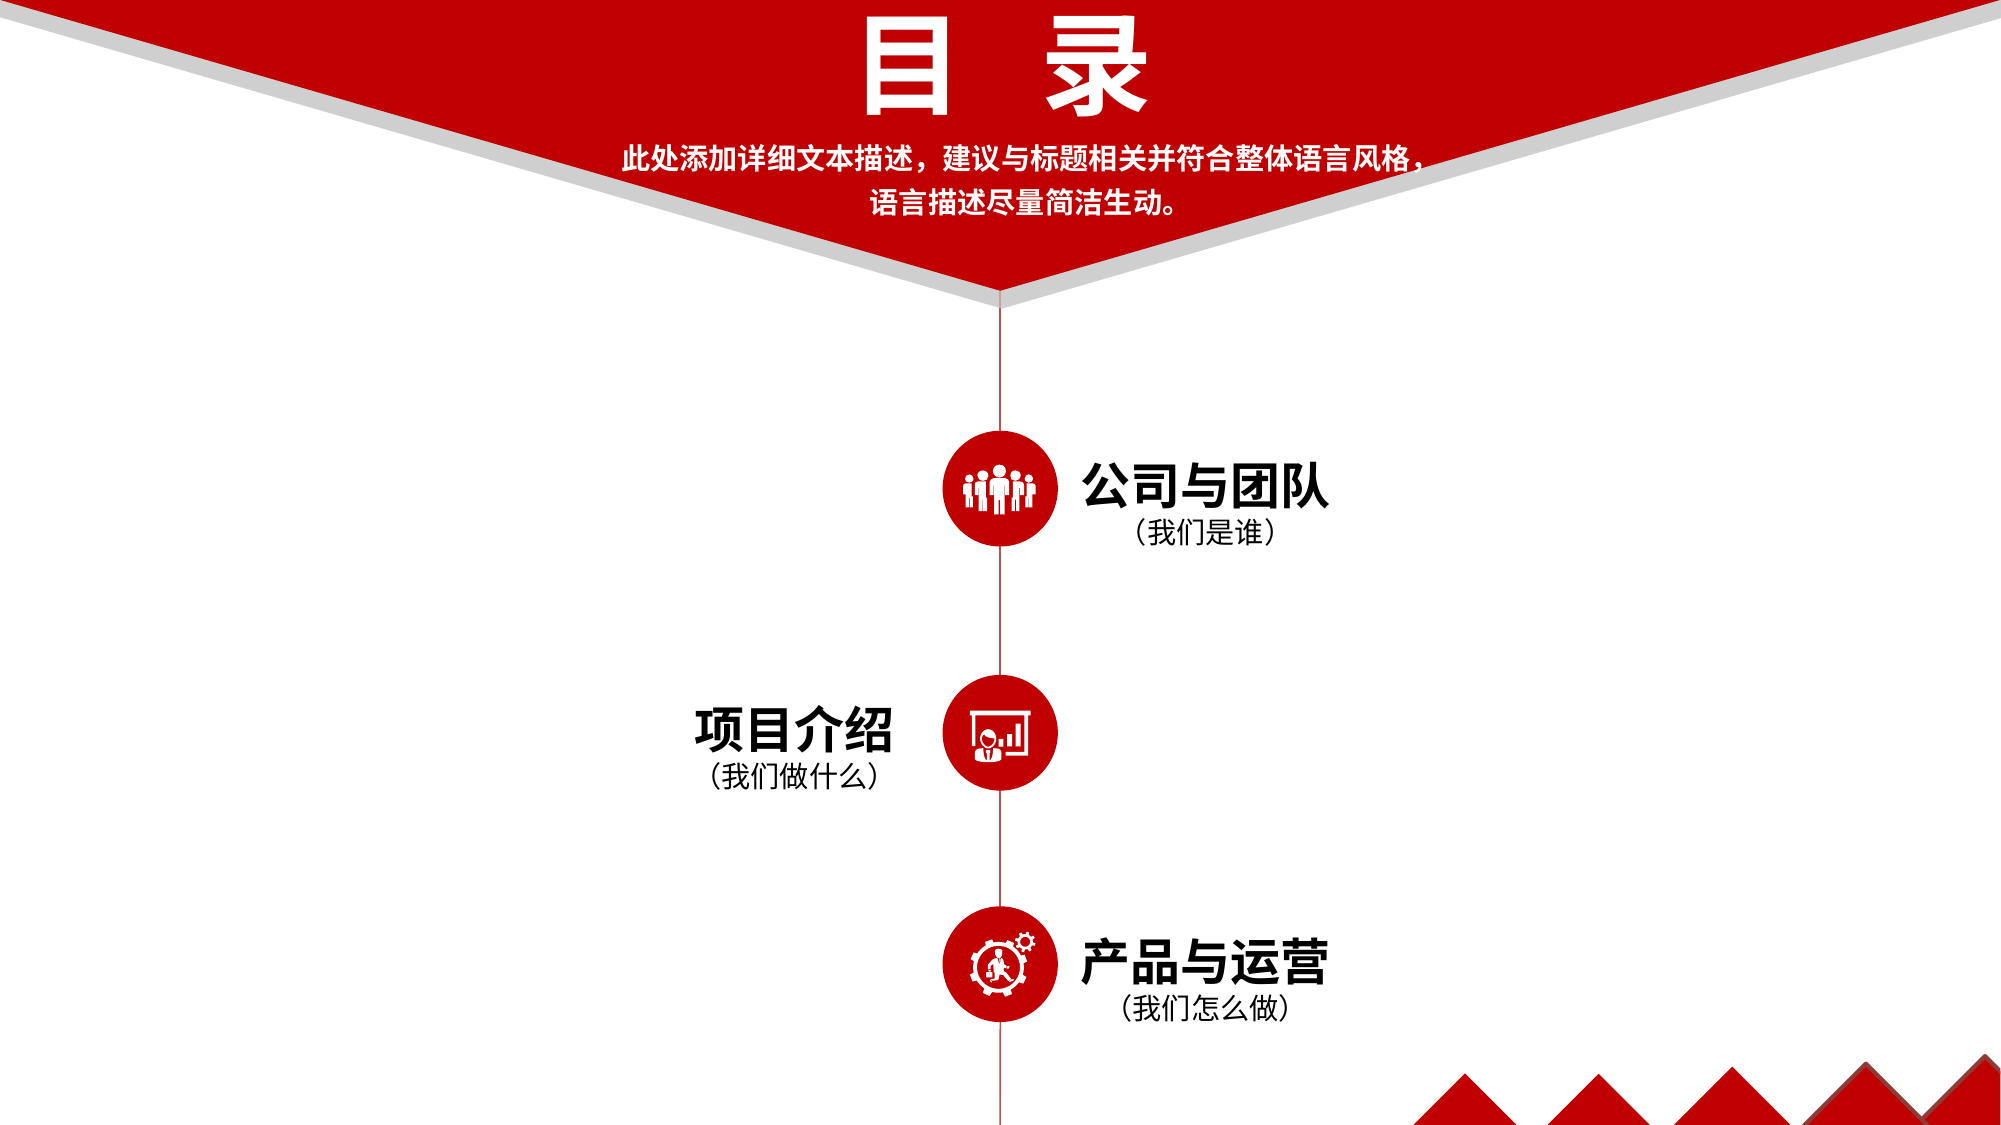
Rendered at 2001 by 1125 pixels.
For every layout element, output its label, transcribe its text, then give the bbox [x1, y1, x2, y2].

text_box [946, 910, 1054, 1018]
text_box [429, 127, 1571, 178]
text_box [969, 931, 1036, 997]
text_box [974, 470, 989, 512]
text_box [0, 0, 2001, 113]
text_box 目 录 [379, 29, 1625, 127]
text_box [0, 3, 602, 195]
text_box 产品与运营 （我们怎么做） [1033, 924, 1379, 1031]
text_box [1801, 1061, 1931, 1125]
text_box 公司与团队 （我们是谁） [1033, 448, 1379, 555]
text_box 此处添加详细文本描述，建议与标题相关并符合整体语言风格， 语言描述尽量简洁生动。 [602, 131, 1460, 207]
text_box [1544, 1071, 1653, 1125]
text_box [1001, 207, 1359, 311]
text_box [1410, 1071, 1520, 1125]
text_box [1670, 1064, 1794, 1125]
text_box [645, 207, 999, 309]
text_box [946, 435, 1054, 543]
text_box [946, 679, 1054, 787]
text_box [704, 207, 1296, 293]
text_box [1922, 1053, 2001, 1125]
text_box [1460, 3, 2001, 178]
text_box [969, 710, 1031, 756]
text_box [989, 464, 1010, 515]
text_box [974, 729, 1002, 763]
text_box [1010, 470, 1036, 512]
text_box 项目介绍 （我们做什么） [622, 692, 968, 800]
text_box [963, 474, 974, 508]
